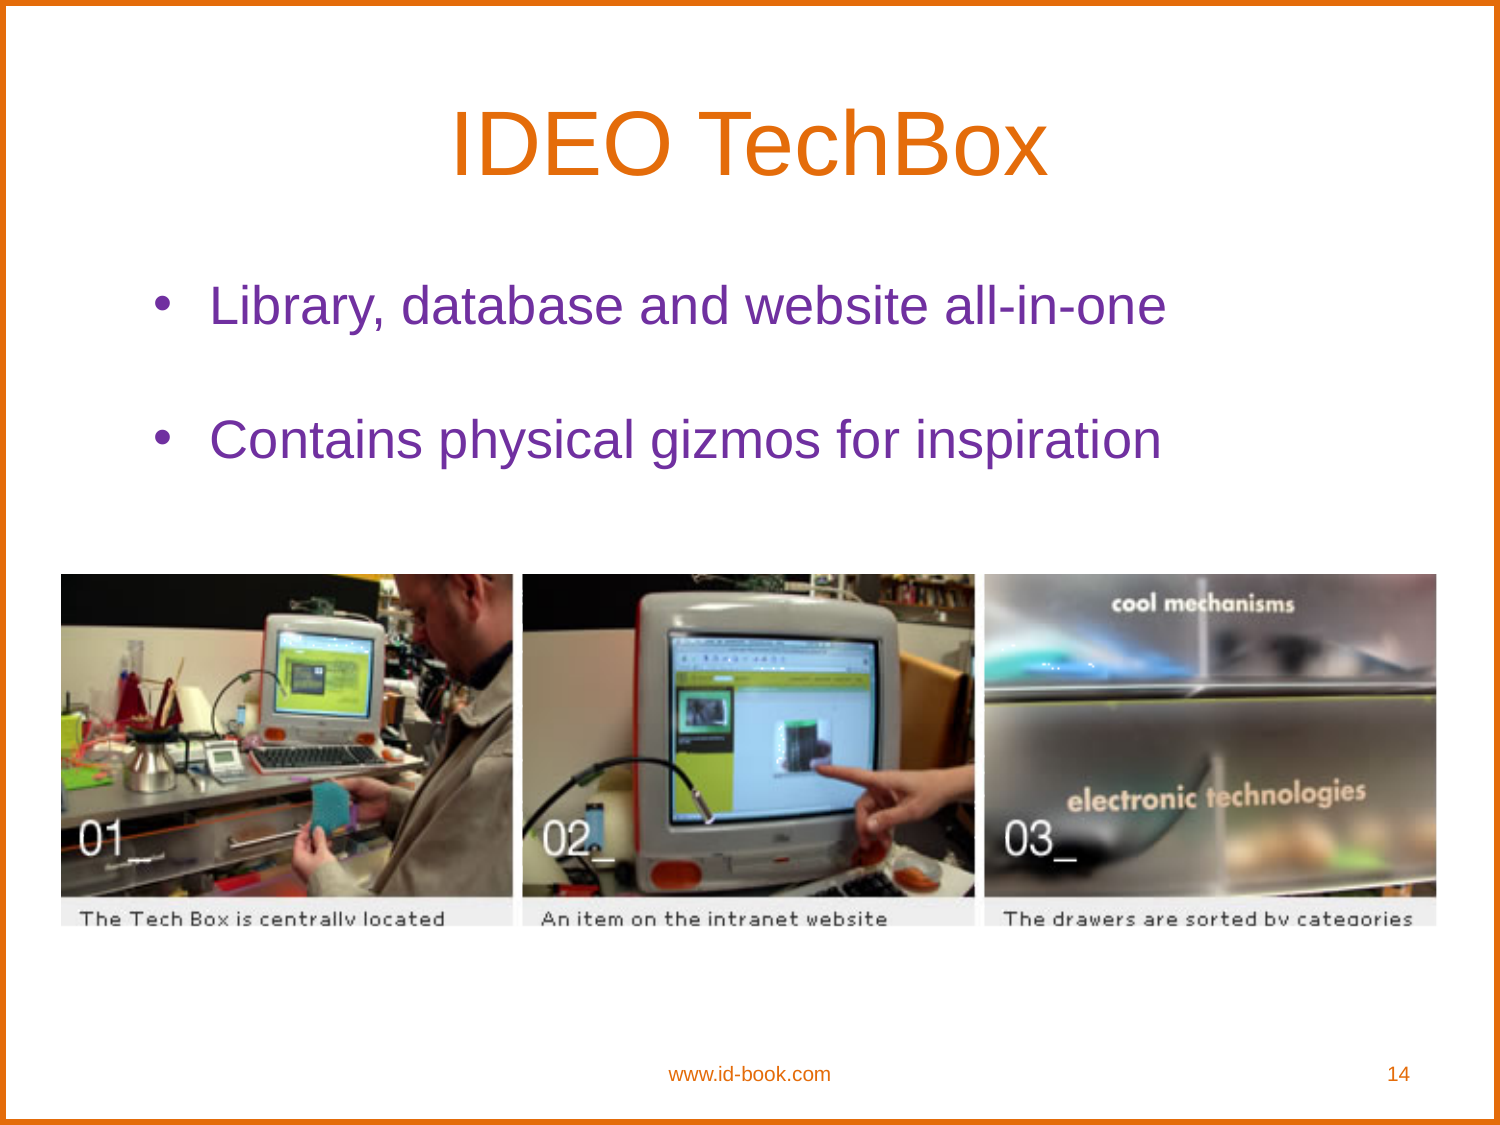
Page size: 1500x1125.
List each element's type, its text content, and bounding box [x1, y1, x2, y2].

picture [61, 574, 1441, 931]
slide_number 14 [1074, 1042, 1425, 1103]
title IDEO TechBox [75, 45, 1425, 233]
footer www.id-book.com [512, 1042, 988, 1103]
list Library, database and website all-in-one Contains physical gizmos for inspiration [138, 262, 1414, 572]
